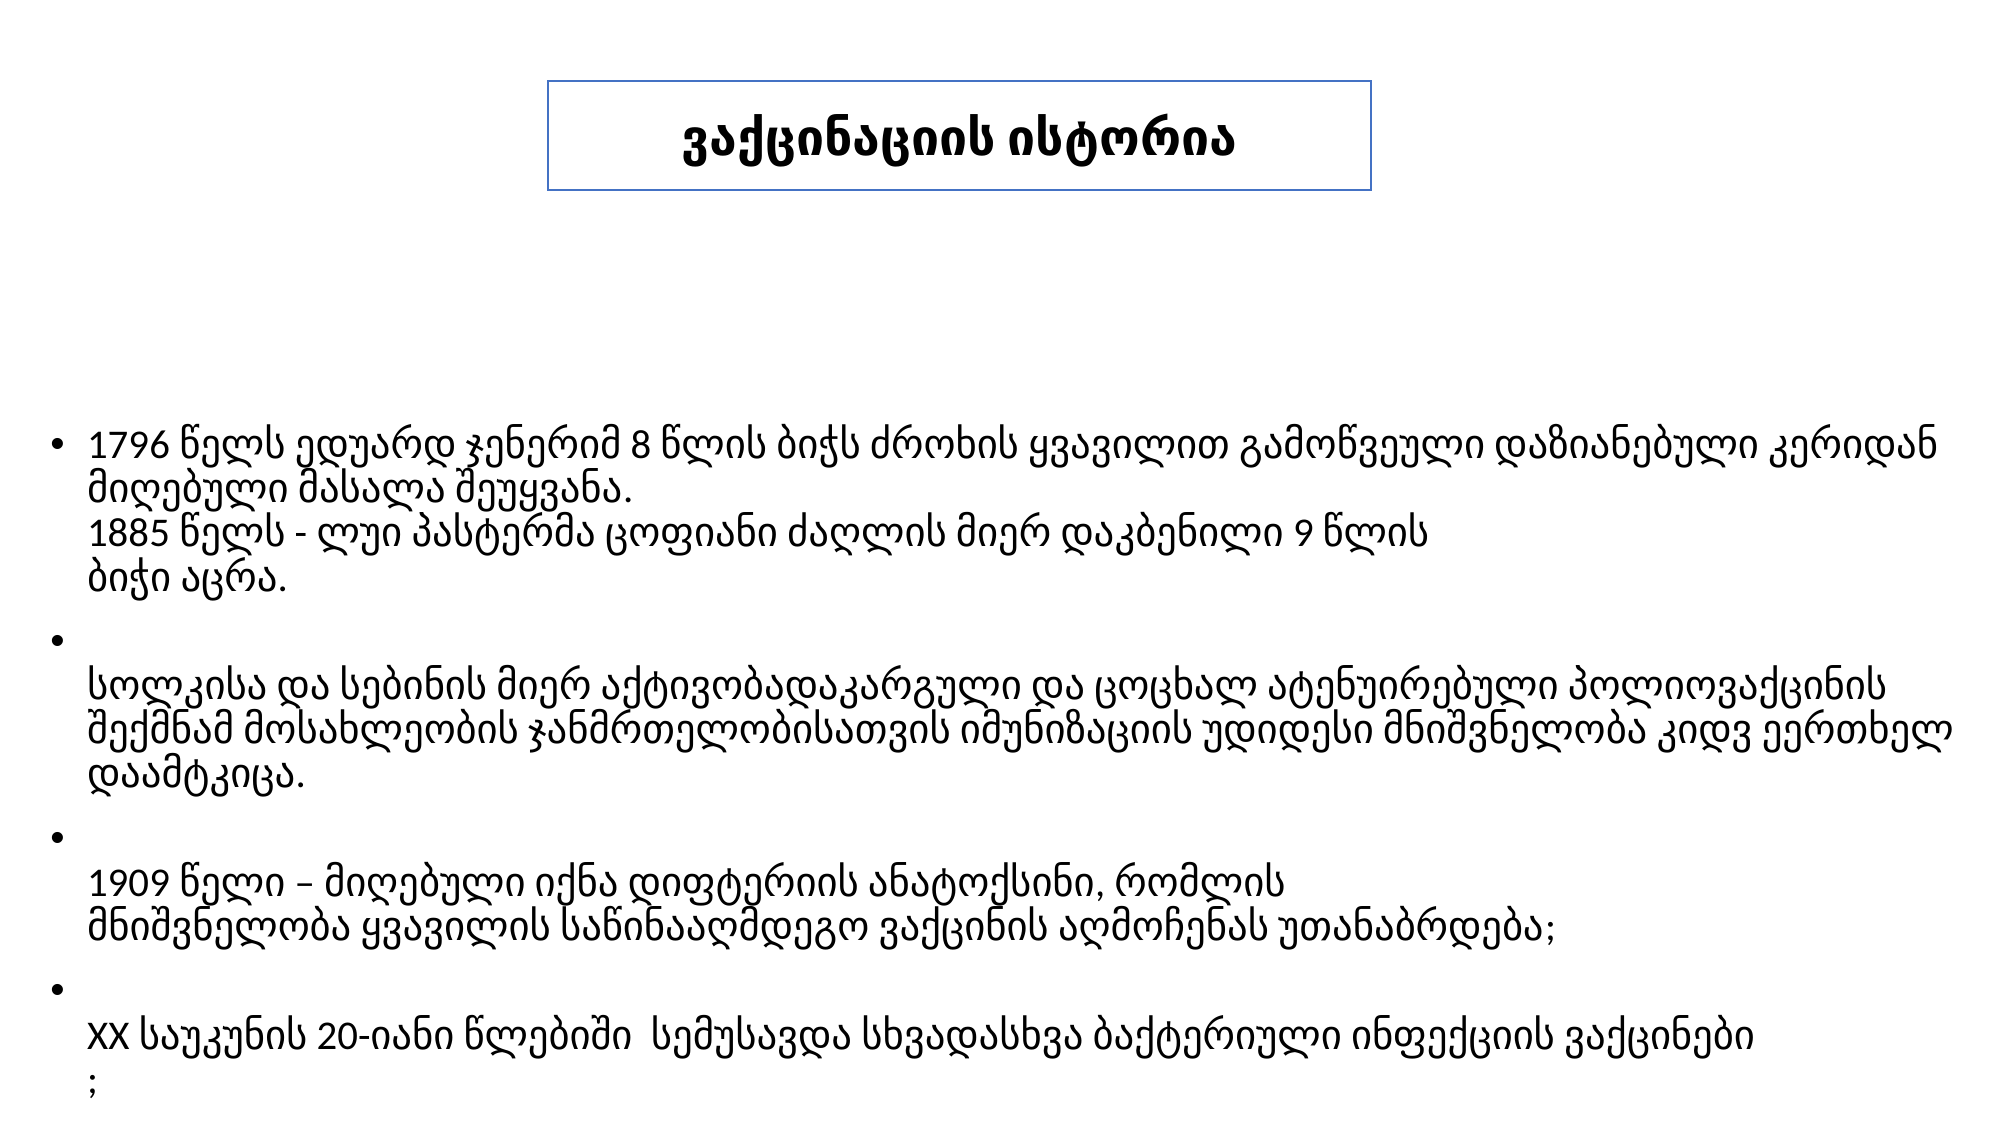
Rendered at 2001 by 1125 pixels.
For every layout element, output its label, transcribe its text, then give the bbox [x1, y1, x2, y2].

text_box ვაქცინაციის ისტორია [547, 80, 1372, 191]
list 1796 წელს ედუარდ ჯენერიმ 8 წლის ბიჭს ძროხის ყვავილით გამოწვეული დაზიანებული კერიდან მიღებული მასალა შეუყვანა. 1885 წელს - ლუი პასტერმა ცოფიანი ძაღლის მიერ დაკბენილი 9 წლის ბიჭი აცრა. სოლკისა და სებინის მიერ აქტივობადაკარგული და ცოცხალ ატენუირებული პოლიოვაქცინის შექმნამ მოსახლეობის ჯანმრთელობისათვის იმუნიზაციის უდიდესი მნიშვნელობა კიდვ ეერთხელ დაამტკიცა. 1909 წელი – მიღებული იქნა დიფტერიის ანატოქსინი, რომლის მნიშვნელობა ყვავილის საწინააღმდეგო ვაქცინის აღმოჩენას უთანაბრდება; XX საუკუნის 20-იანი წლებიში სემუსავდა სხვადასხვა ბაქტერიული ინფექციის ვაქცინები ; [35, 272, 2000, 1125]
